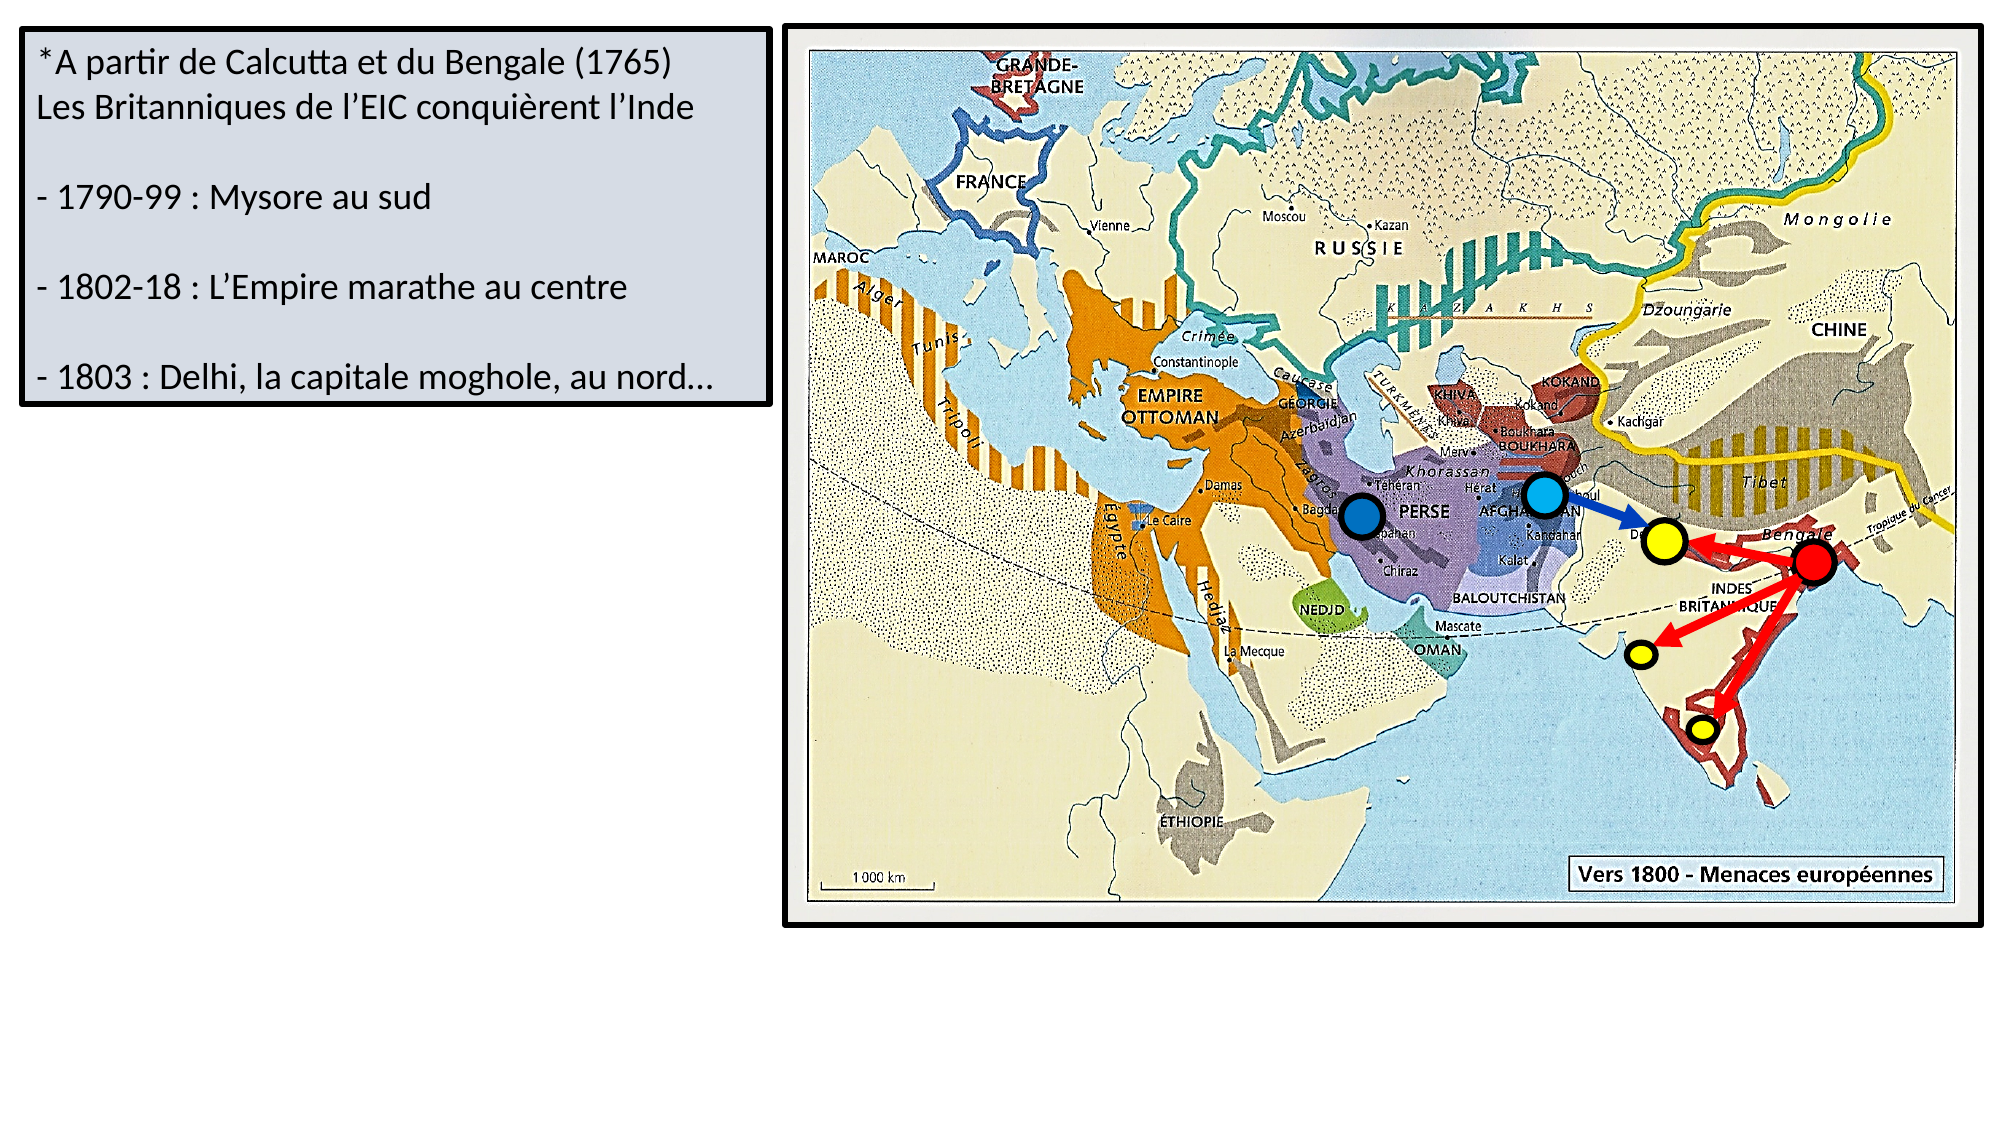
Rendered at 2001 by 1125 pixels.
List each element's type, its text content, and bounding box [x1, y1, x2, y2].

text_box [1651, 577, 1713, 647]
picture [788, 29, 1979, 922]
text_box *A partir de Calcutta et du Bengale (1765) Les Britanniques de l’EIC conquièrent l’Inde - 1790-99 : Mysore au sud - 1802-18 : L’Empire marathe au centre - 1803 : Delhi, la capitale moghole, au nord… [21, 29, 770, 404]
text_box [1713, 577, 1799, 722]
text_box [1685, 541, 1793, 563]
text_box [1565, 495, 1650, 527]
